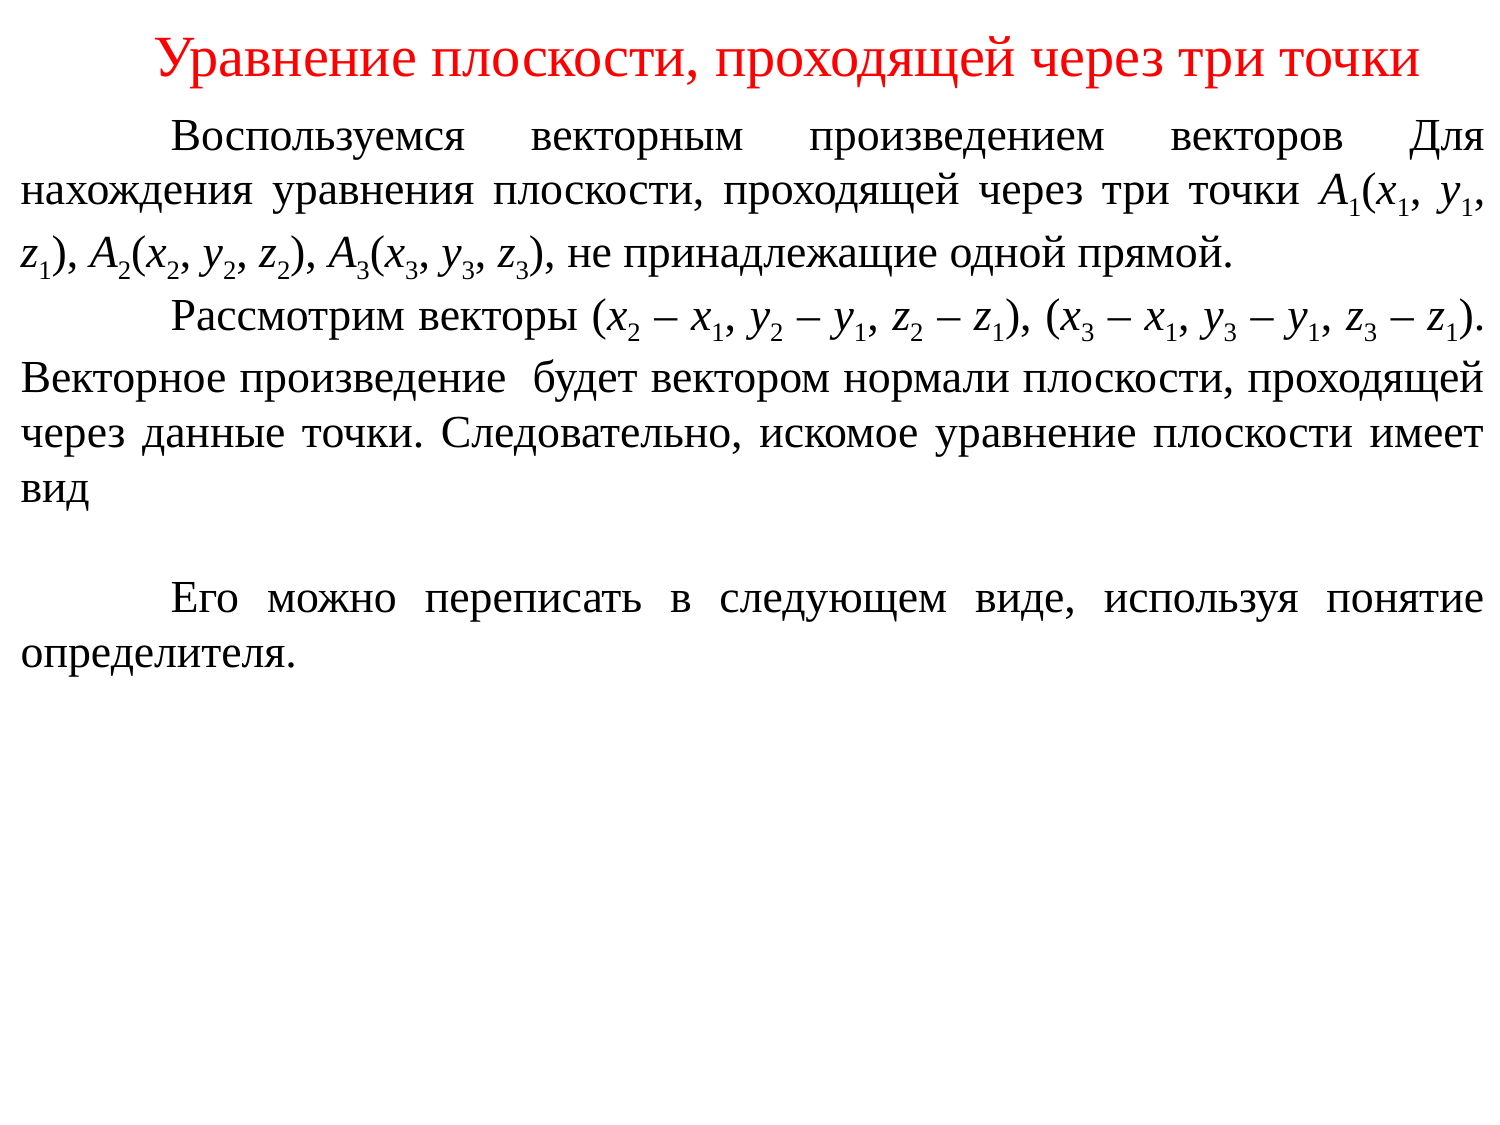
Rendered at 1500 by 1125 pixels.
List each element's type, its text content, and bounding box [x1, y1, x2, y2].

text_box Уравнение плоскости, проходящей через три точки [3, 11, 1498, 96]
